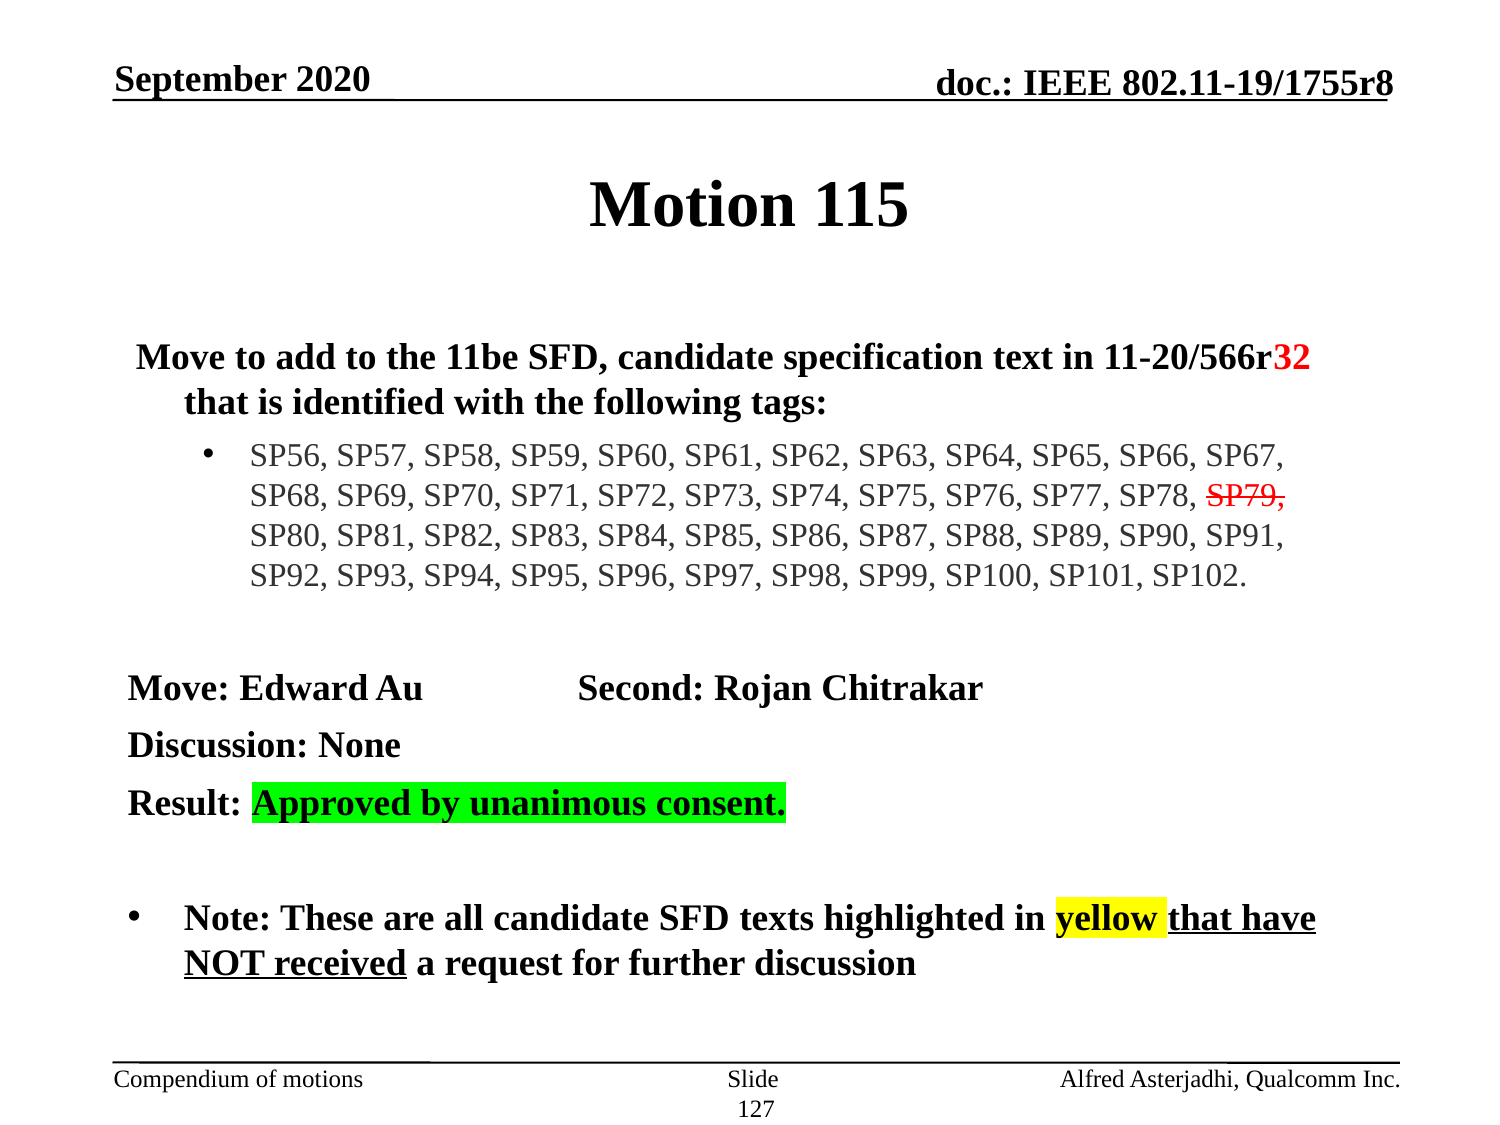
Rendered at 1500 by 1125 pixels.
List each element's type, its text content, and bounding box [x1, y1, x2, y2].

footer Alfred Asterjadhi, Qualcomm Inc. [878, 1061, 1402, 1093]
list Move to add to the 11be SFD, candidate specification text in 11-20/566r32 that is identified with the following tags: SP56, SP57, SP58, SP59, SP60, SP61, SP62, SP63, SP64, SP65, SP66, SP67, SP68, SP69, SP70, SP71, SP72, SP73, SP74, SP75, SP76, SP77, SP78, SP79, SP80, SP81, SP82, SP83, SP84, SP85, SP86, SP87, SP88, SP89, SP90, SP91, SP92, SP93, SP94, SP95, SP96, SP97, SP98, SP99, SP100, SP101, SP102. Move: Edward Au Second: Rojan Chitrakar Discussion: None Result: Approved by unanimous consent. Note: These are all candidate SFD texts highlighted in yellow that have NOT received a request for further discussion [112, 324, 1388, 1000]
title Motion 115 [112, 112, 1388, 288]
slide_number Slide 127 [712, 1061, 800, 1123]
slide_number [114, 54, 423, 100]
